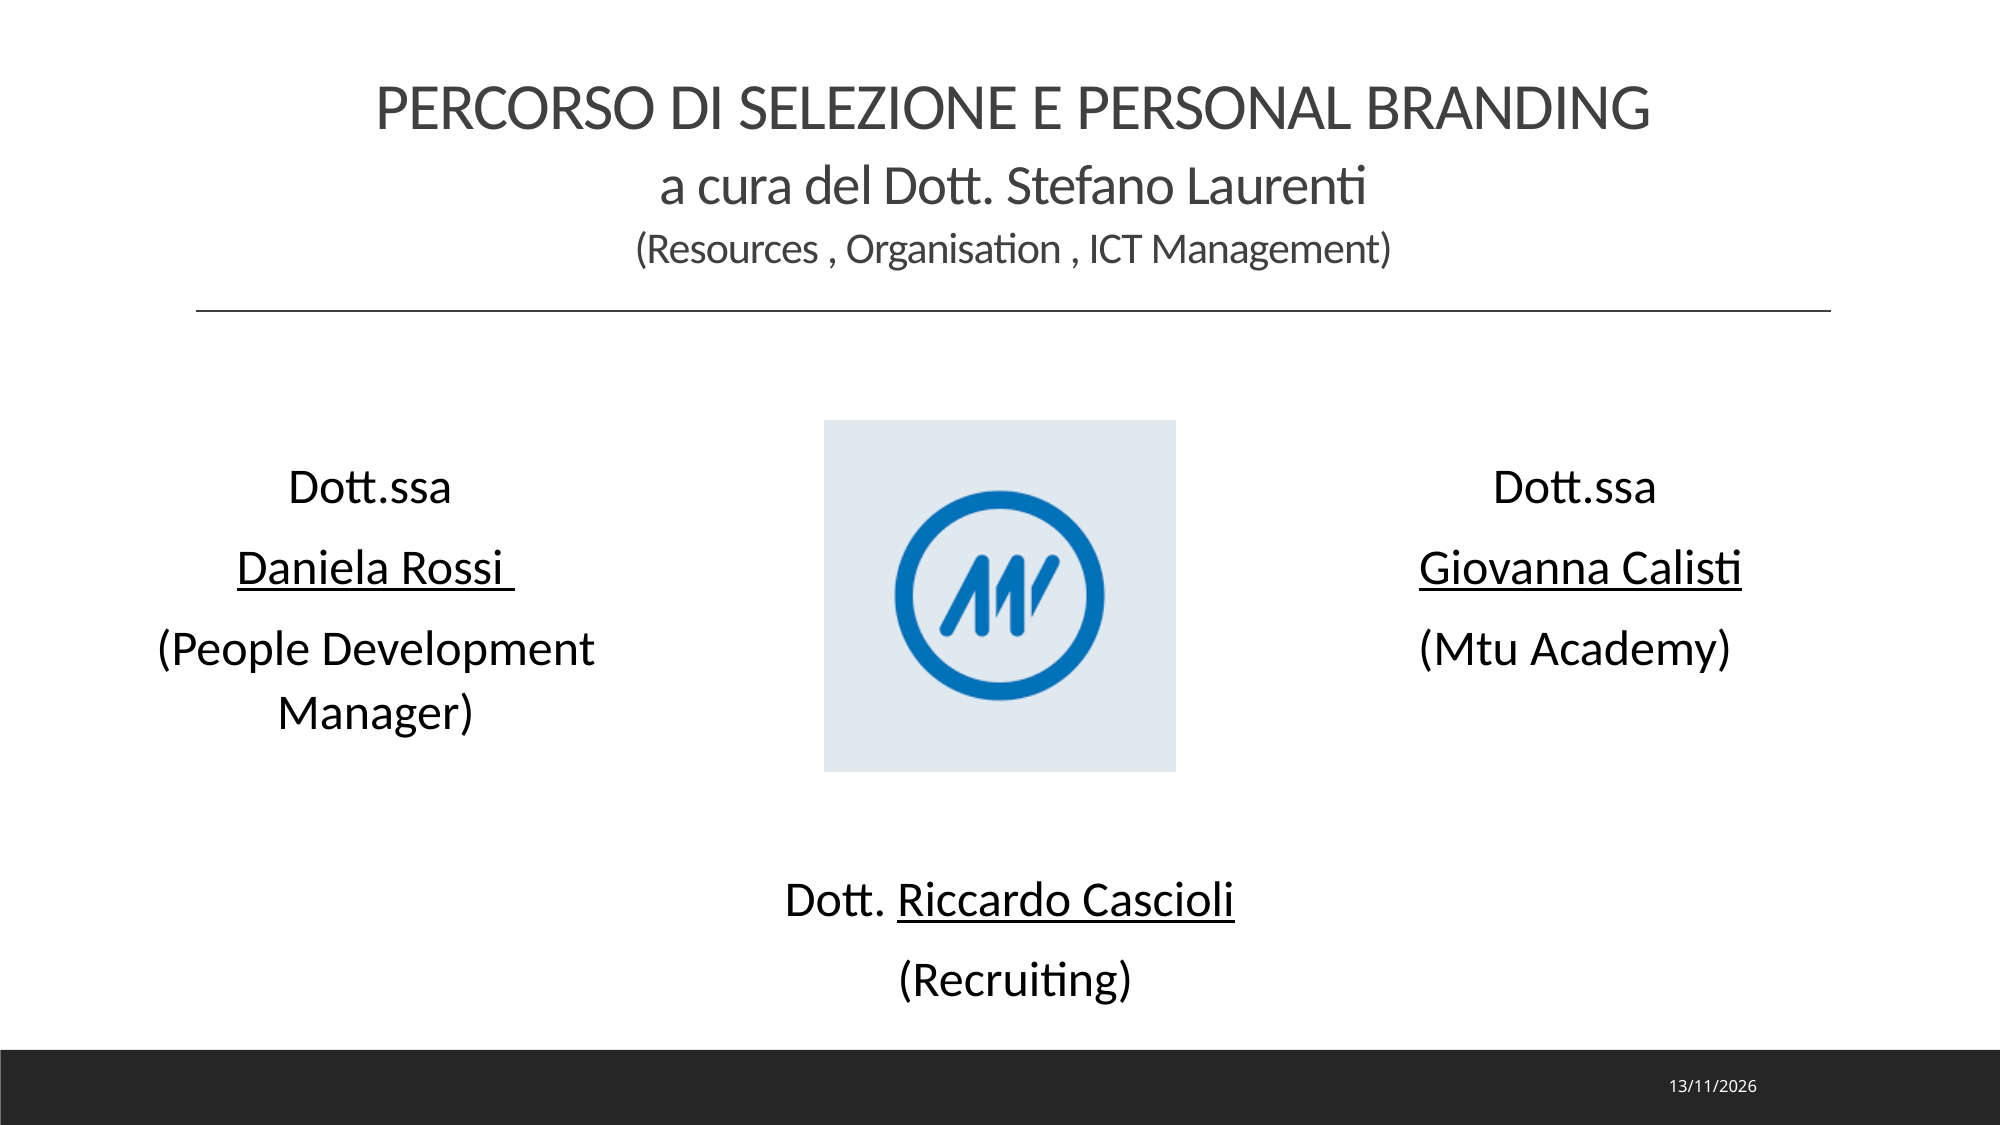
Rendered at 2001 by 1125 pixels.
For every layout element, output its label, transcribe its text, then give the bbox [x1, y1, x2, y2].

text_box Dott.ssa Giovanna Calisti (Mtu Academy) [1330, 442, 1820, 683]
picture [823, 419, 1177, 773]
title PERCORSO DI SELEZIONE E PERSONAL BRANDING a cura del Dott. Stefano Laurenti (Resources , Organisation , ICT Management) [180, 47, 1848, 494]
text_box Dott. Riccardo Cascioli (Recruiting) [708, 854, 1311, 1015]
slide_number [1348, 1057, 1773, 1118]
text_box Dott.ssa Daniela Rossi (People Development Manager) [54, 442, 698, 748]
